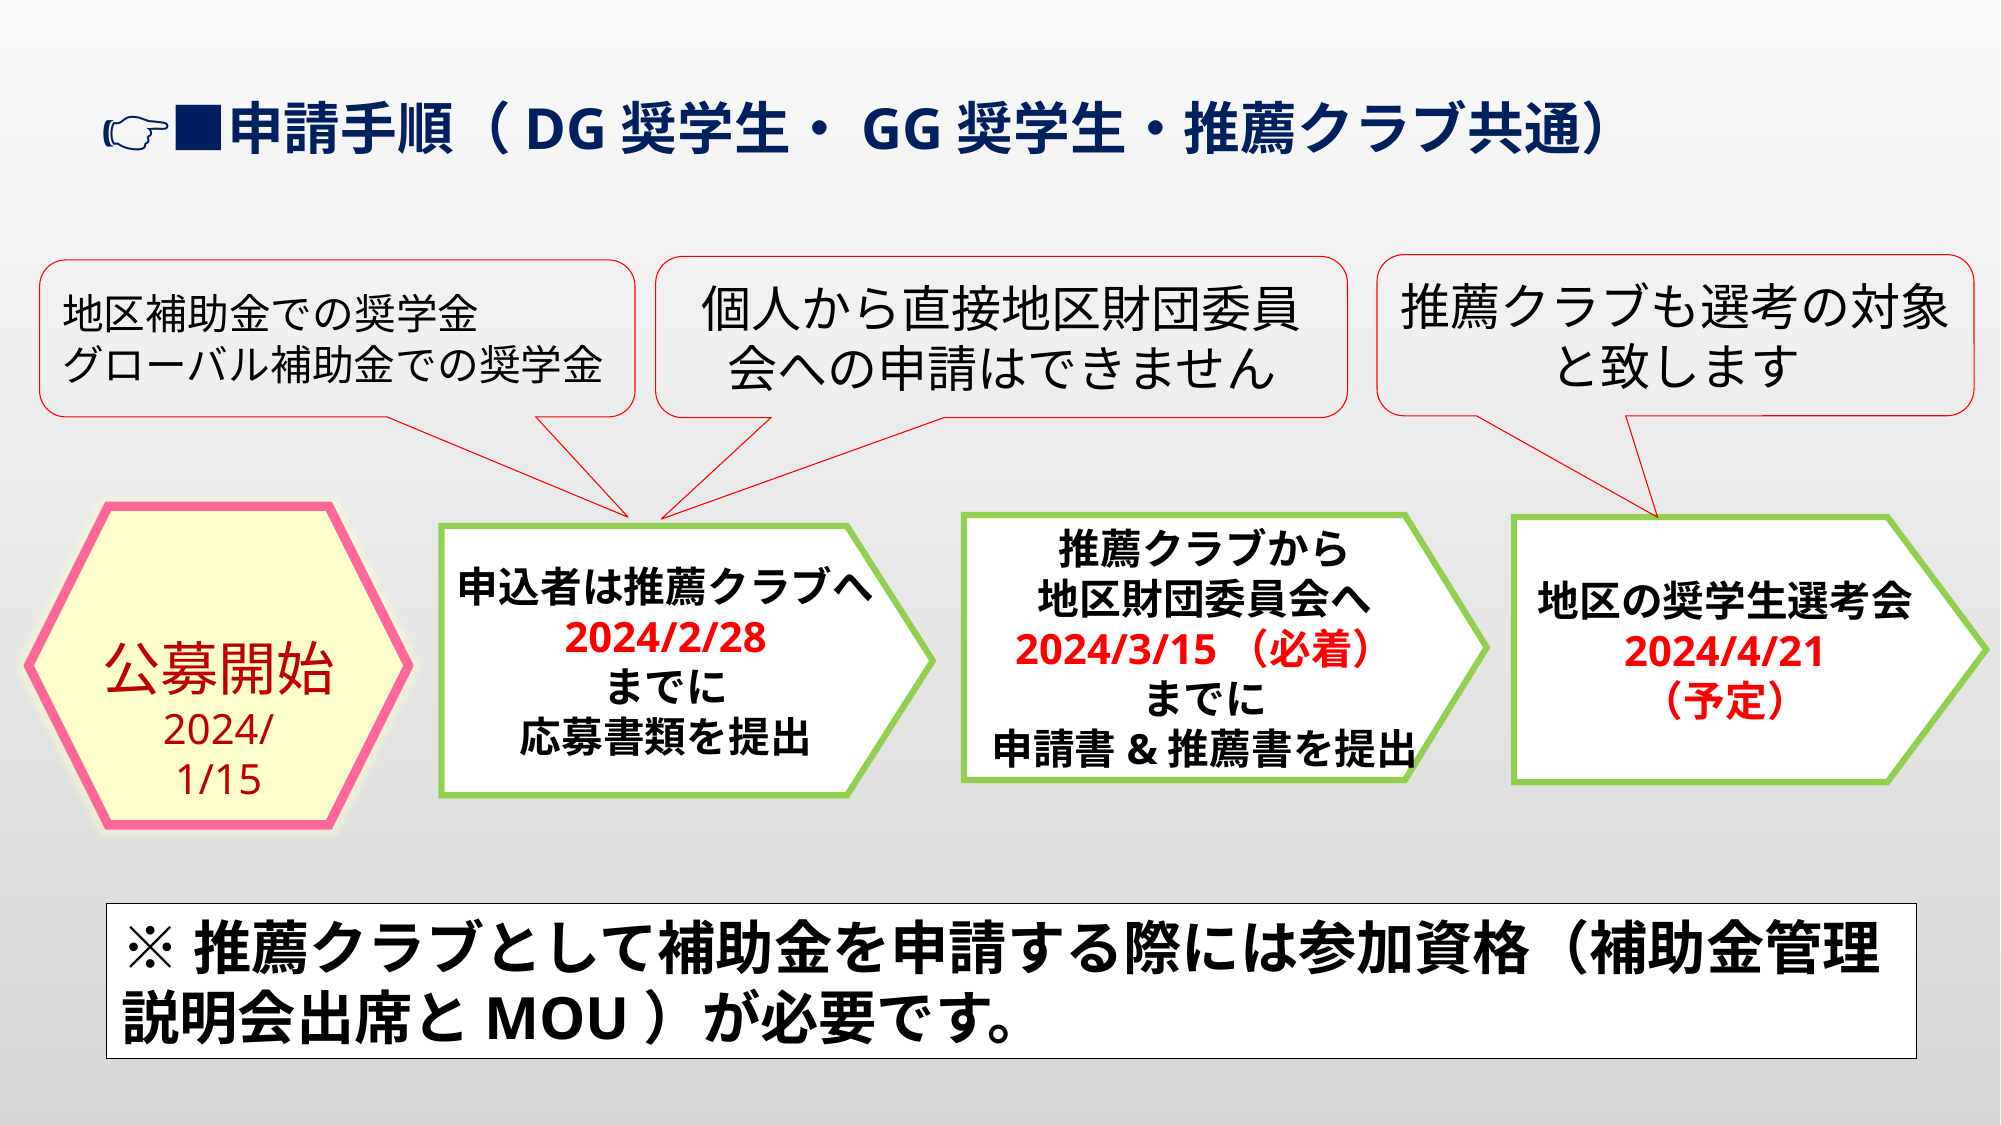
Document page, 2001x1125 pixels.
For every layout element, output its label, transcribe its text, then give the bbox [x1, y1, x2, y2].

text_box 公募開始 2024/ 1/15 [27, 505, 410, 826]
title 👉■申請手順（DG奨学生・GG奨学生・推薦クラブ共通） [0, 52, 2000, 179]
text_box 地区補助金での奨学金 グローバル補助金での奨学金 [38, 259, 636, 518]
text_box 推薦クラブも選考の対象と致します [1376, 254, 1975, 519]
text_box 申込者は推薦クラブへ 2024/2/28 までに 応募書類を提出 [440, 524, 935, 797]
text_box 地区の奨学生選考会 2024/4/21 （予定） [1512, 515, 1988, 784]
text_box 推薦クラブから 地区財団委員会へ 2024/3/15（必着） までに 申請書&推薦書を提出 [962, 513, 1488, 782]
text_box 個人から直接地区財団委員会への申請はできません [655, 255, 1349, 520]
text_box ※推薦クラブとして補助金を申請する際には参加資格（補助金管理説明会出席とMOU）が必要です。 [106, 903, 1917, 1059]
